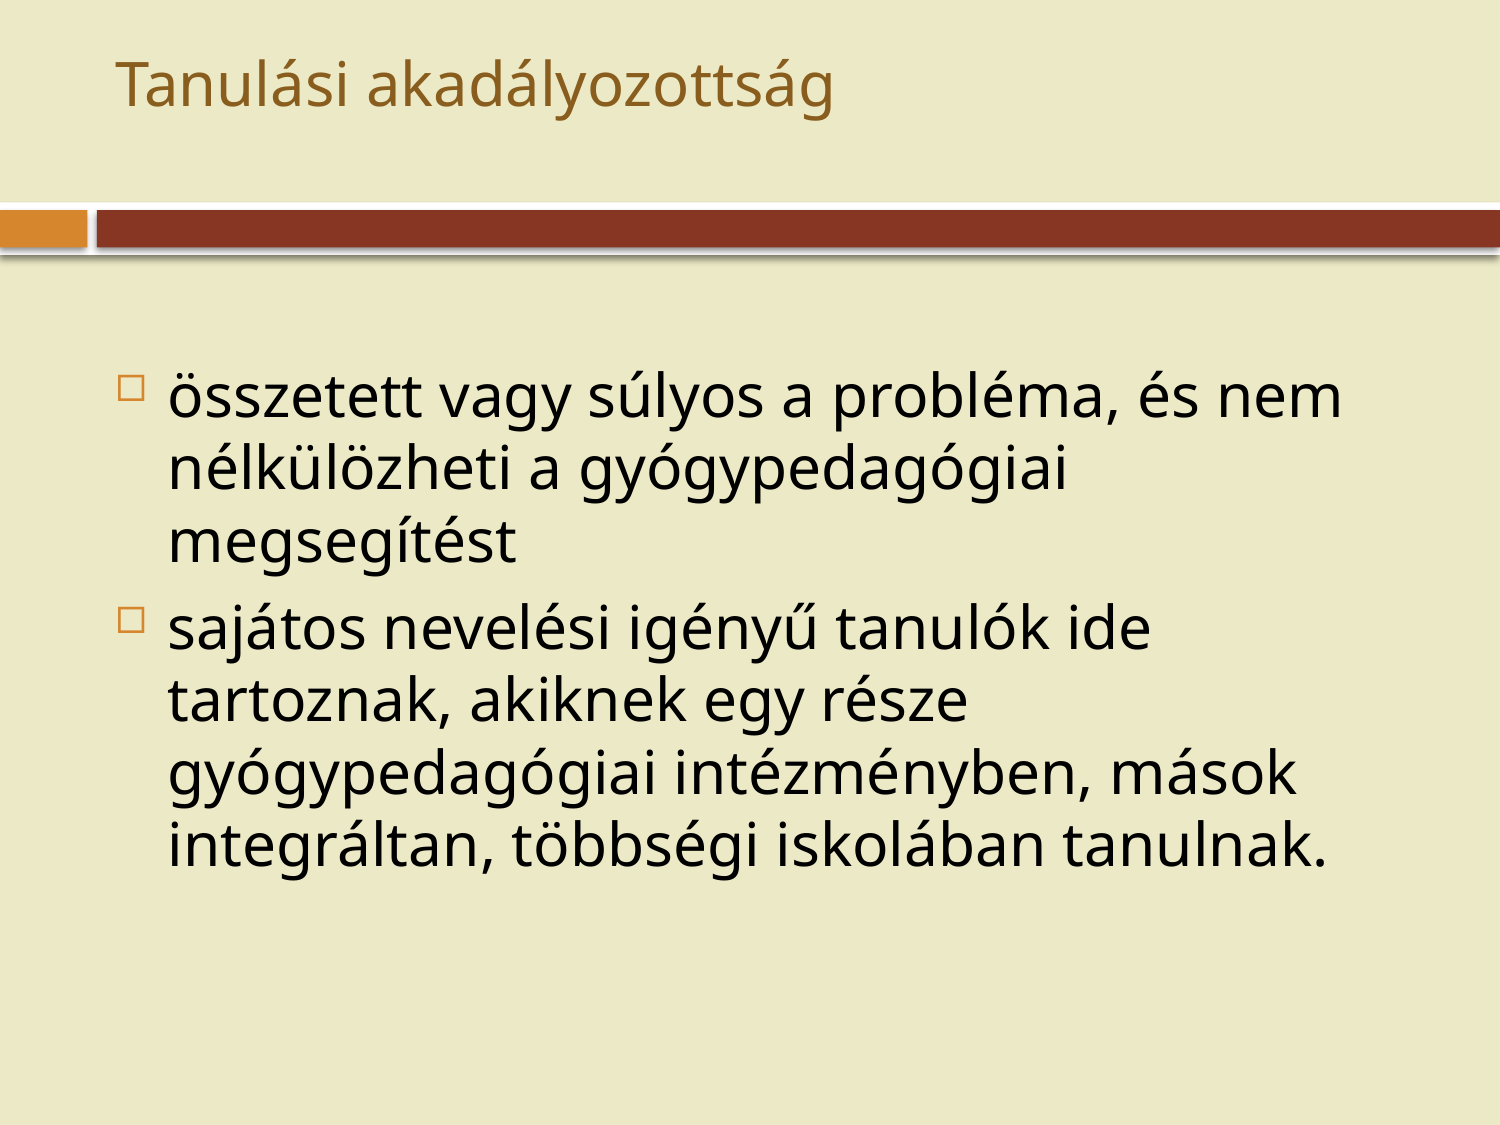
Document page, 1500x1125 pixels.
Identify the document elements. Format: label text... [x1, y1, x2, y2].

list összetett vagy súlyos a probléma, és nem nélkülözheti a gyógypedagógiai megsegítést sajátos nevelési igényű tanulók ide tartoznak, akiknek egy része gyógypedagógiai intézményben, mások integráltan, többségi iskolában tanulnak. [100, 262, 1438, 1000]
title Tanulási akadályozottság [100, 37, 1438, 200]
